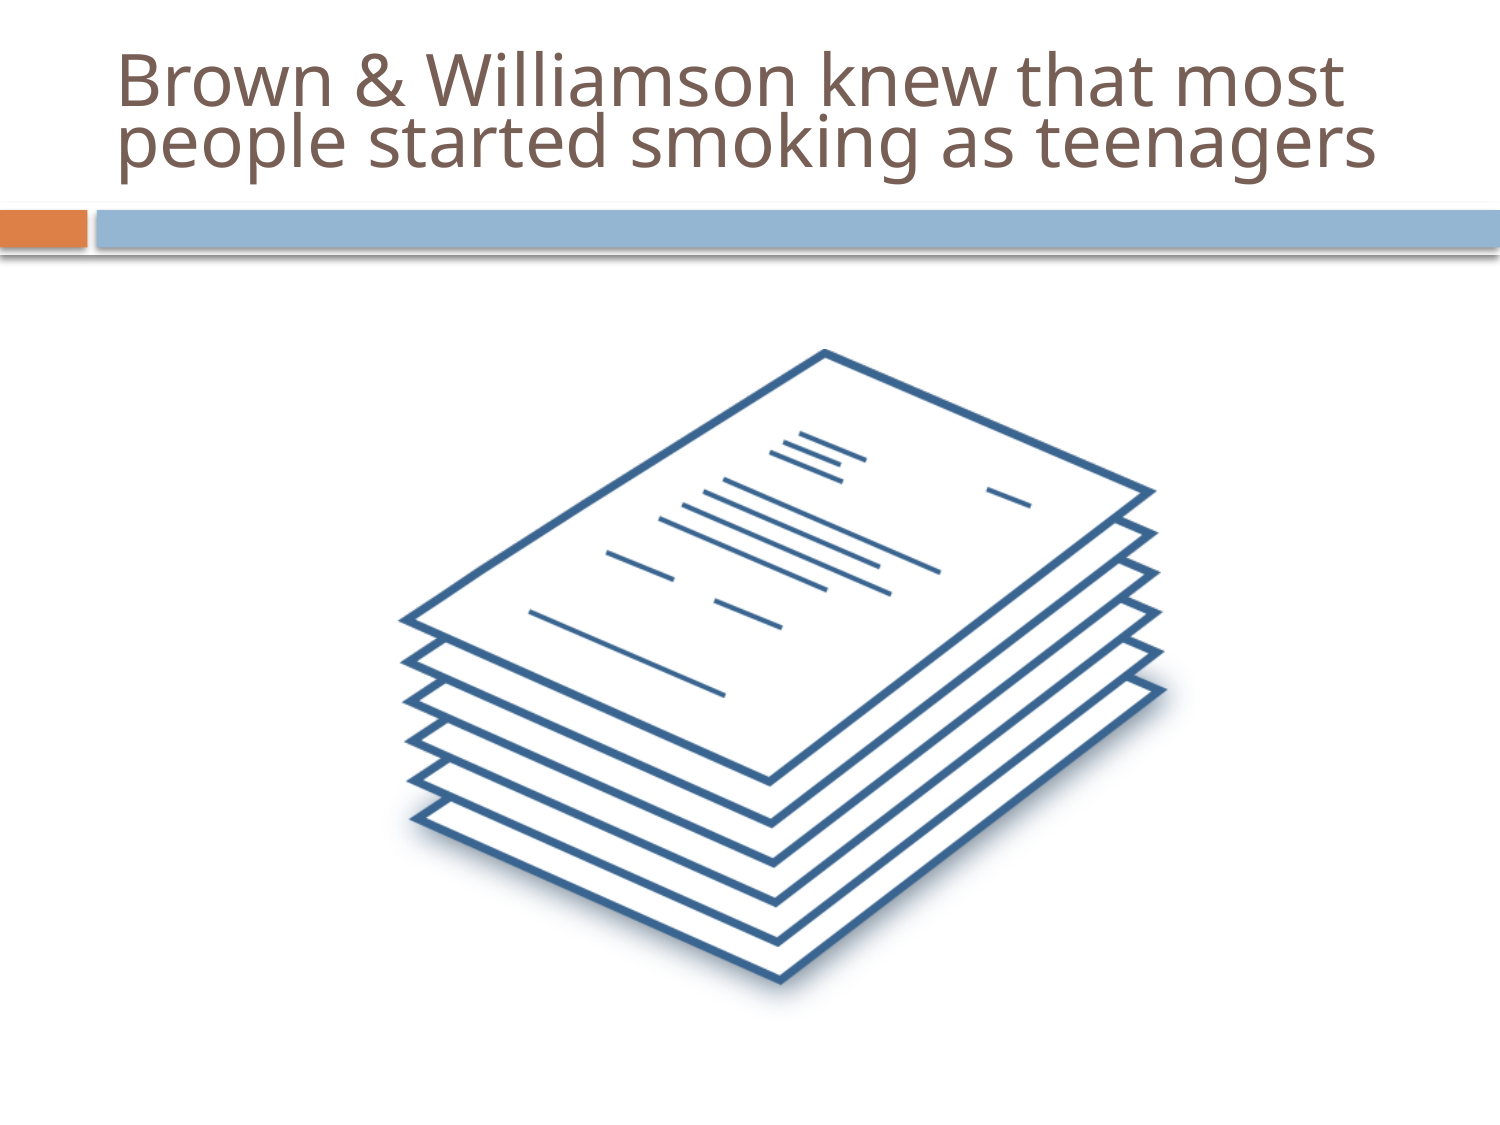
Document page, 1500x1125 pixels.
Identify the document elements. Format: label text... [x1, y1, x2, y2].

title Brown & Williamson knew that most people started smoking as teenagers [100, 37, 1438, 200]
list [224, 349, 1359, 1026]
